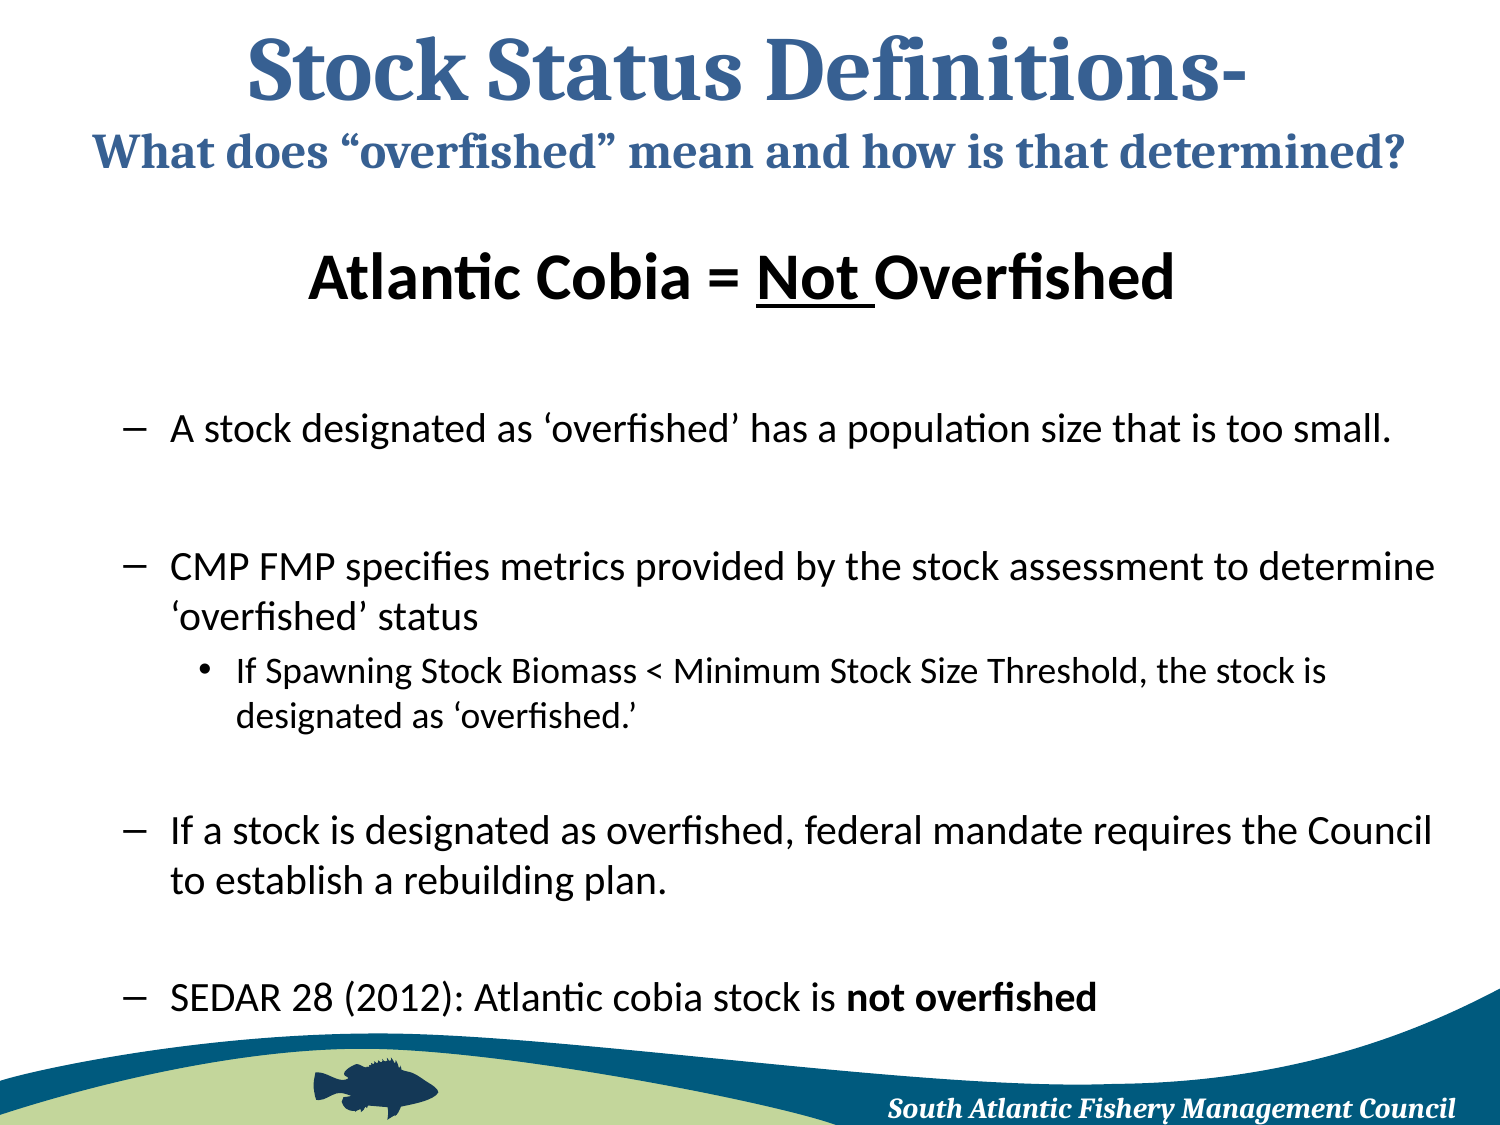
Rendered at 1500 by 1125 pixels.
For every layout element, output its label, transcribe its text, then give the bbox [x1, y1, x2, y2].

title Stock Status Definitions- What does “overfished” mean and how is that determined? [75, 0, 1425, 188]
list Atlantic Cobia = Not Overfished A stock designated as ‘overfished’ has a population size that is too small. CMP FMP specifies metrics provided by the stock assessment to determine ‘overfished’ status If Spawning Stock Biomass < Minimum Stock Size Threshold, the stock is designated as ‘overfished.’ If a stock is designated as overfished, federal mandate requires the Council to establish a rebuilding plan. SEDAR 28 (2012): Atlantic cobia stock is not overfished [33, 224, 1467, 1050]
